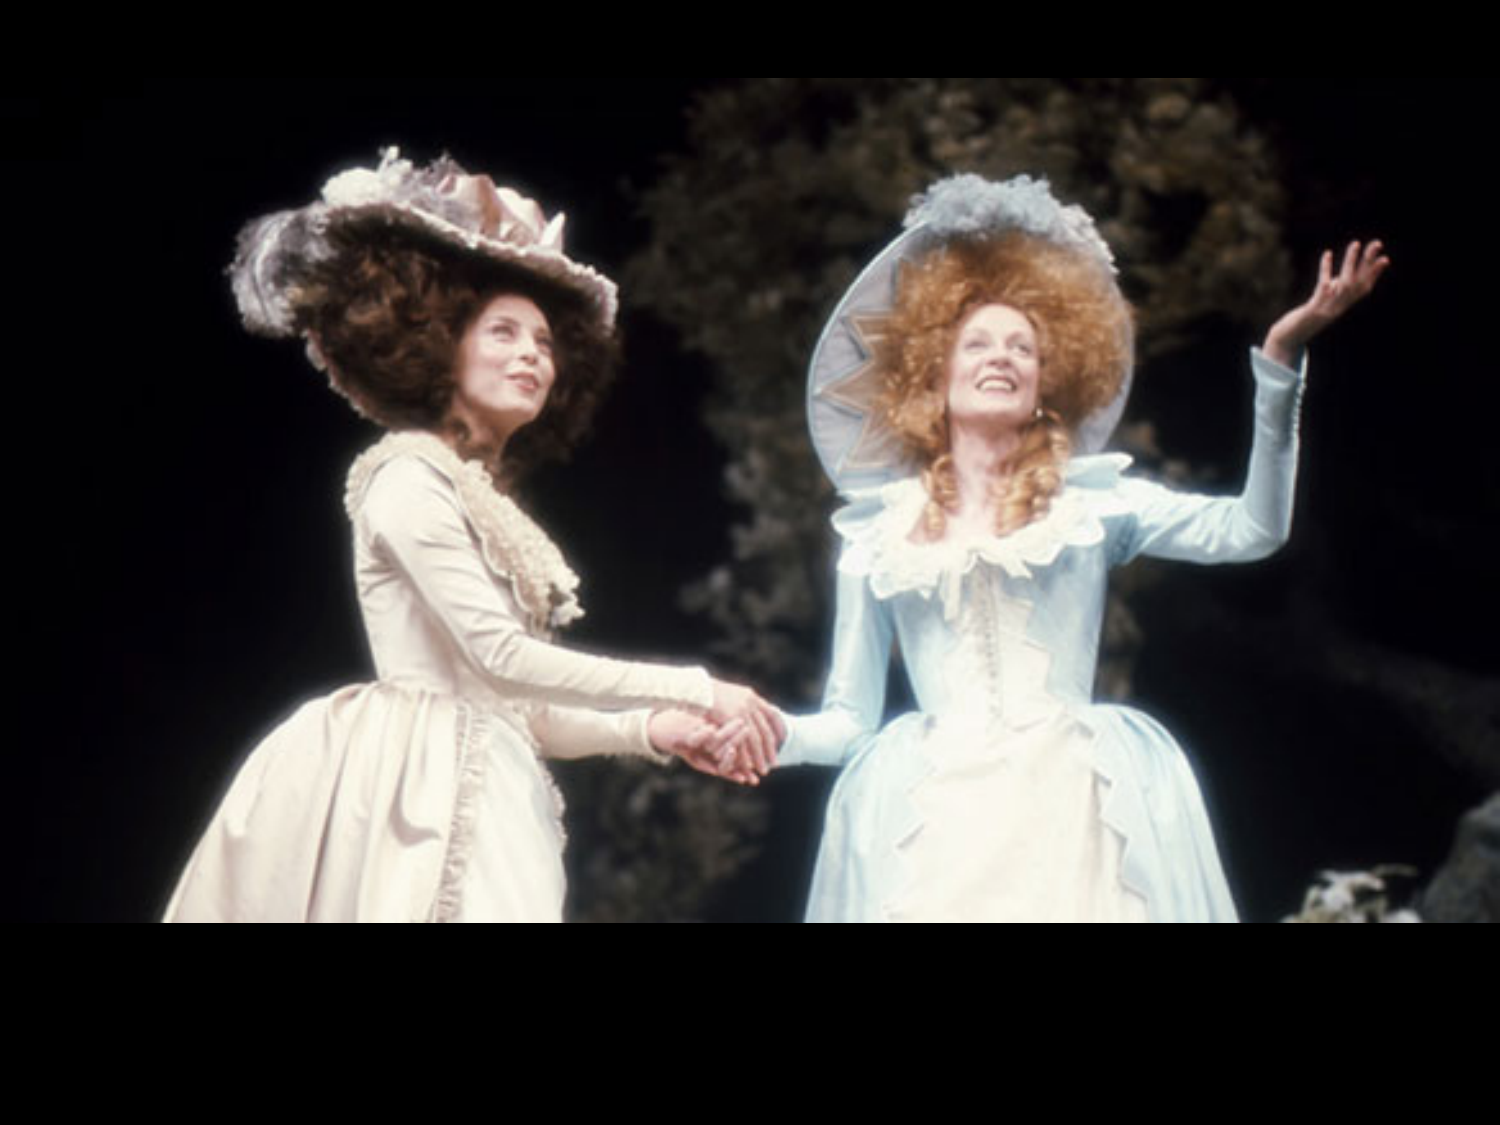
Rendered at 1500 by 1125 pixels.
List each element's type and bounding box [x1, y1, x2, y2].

picture [0, 77, 1500, 923]
